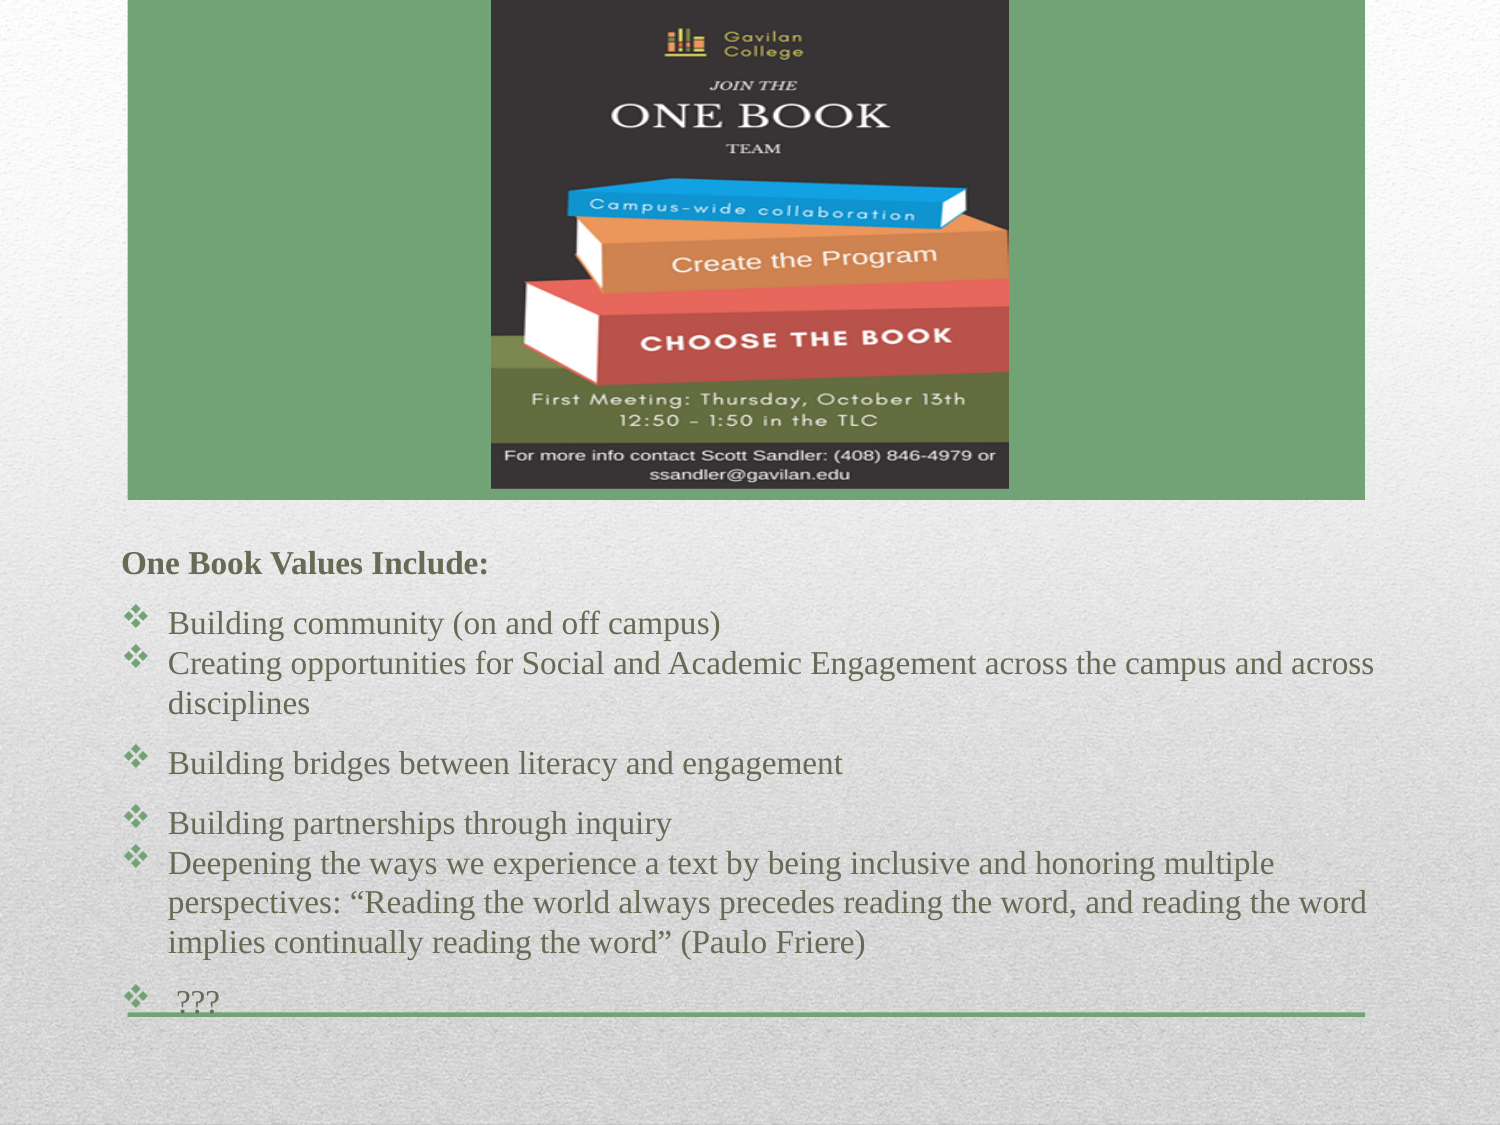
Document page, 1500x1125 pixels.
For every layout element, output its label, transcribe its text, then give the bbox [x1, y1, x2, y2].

text_box One Book Values Include: Building community (on and off campus) Creating opportunities for Social and Academic Engagement across the campus and across disciplines Building bridges between literacy and engagement Building partnerships through inquiry Deepening the ways we experience a text by being inclusive and honoring multiple perspectives: “Reading the world always precedes reading the word, and reading the word implies continually reading the word” (Paulo Friere) ??? [106, 514, 1394, 1118]
picture [490, 0, 1010, 490]
